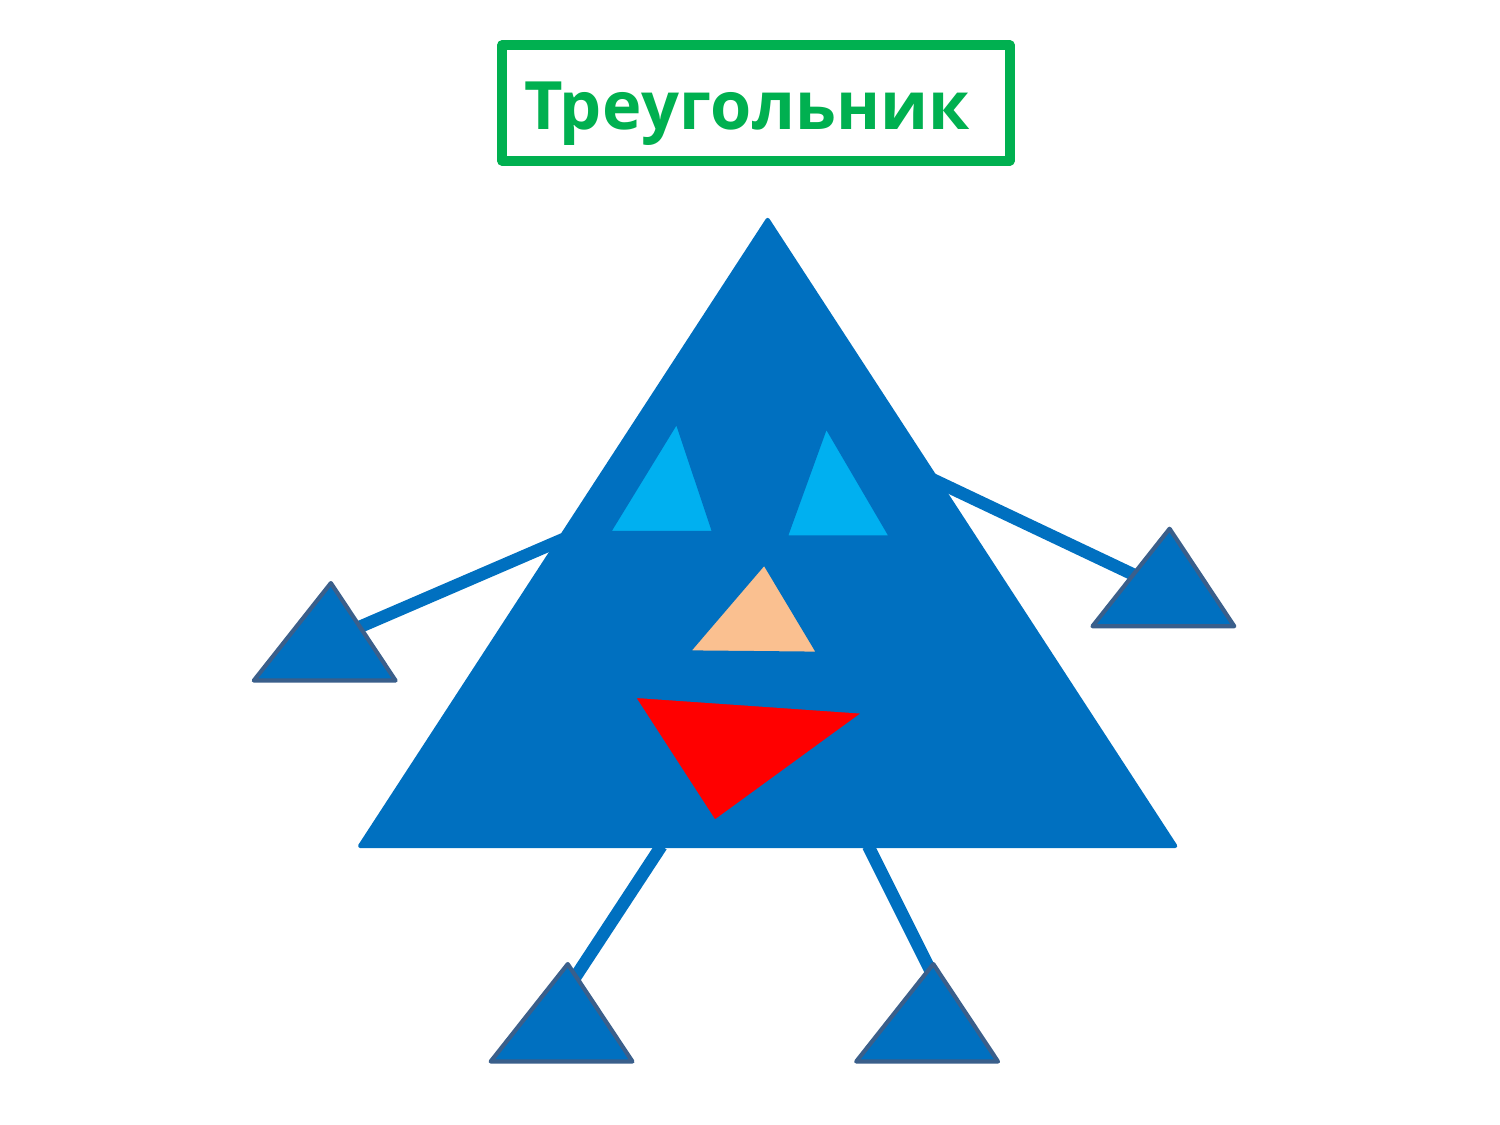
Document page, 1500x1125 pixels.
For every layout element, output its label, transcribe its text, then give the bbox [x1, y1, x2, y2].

text_box [358, 217, 1178, 849]
text_box [606, 418, 717, 536]
text_box [783, 423, 894, 540]
text_box [488, 1005, 635, 1064]
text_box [926, 476, 1152, 584]
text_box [867, 845, 963, 1036]
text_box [537, 845, 662, 1036]
text_box [1090, 526, 1237, 629]
text_box [251, 581, 398, 683]
text_box [630, 693, 869, 825]
text_box [854, 1011, 1000, 1064]
text_box [685, 560, 821, 656]
title Треугольник [501, 45, 1010, 161]
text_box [336, 529, 585, 638]
